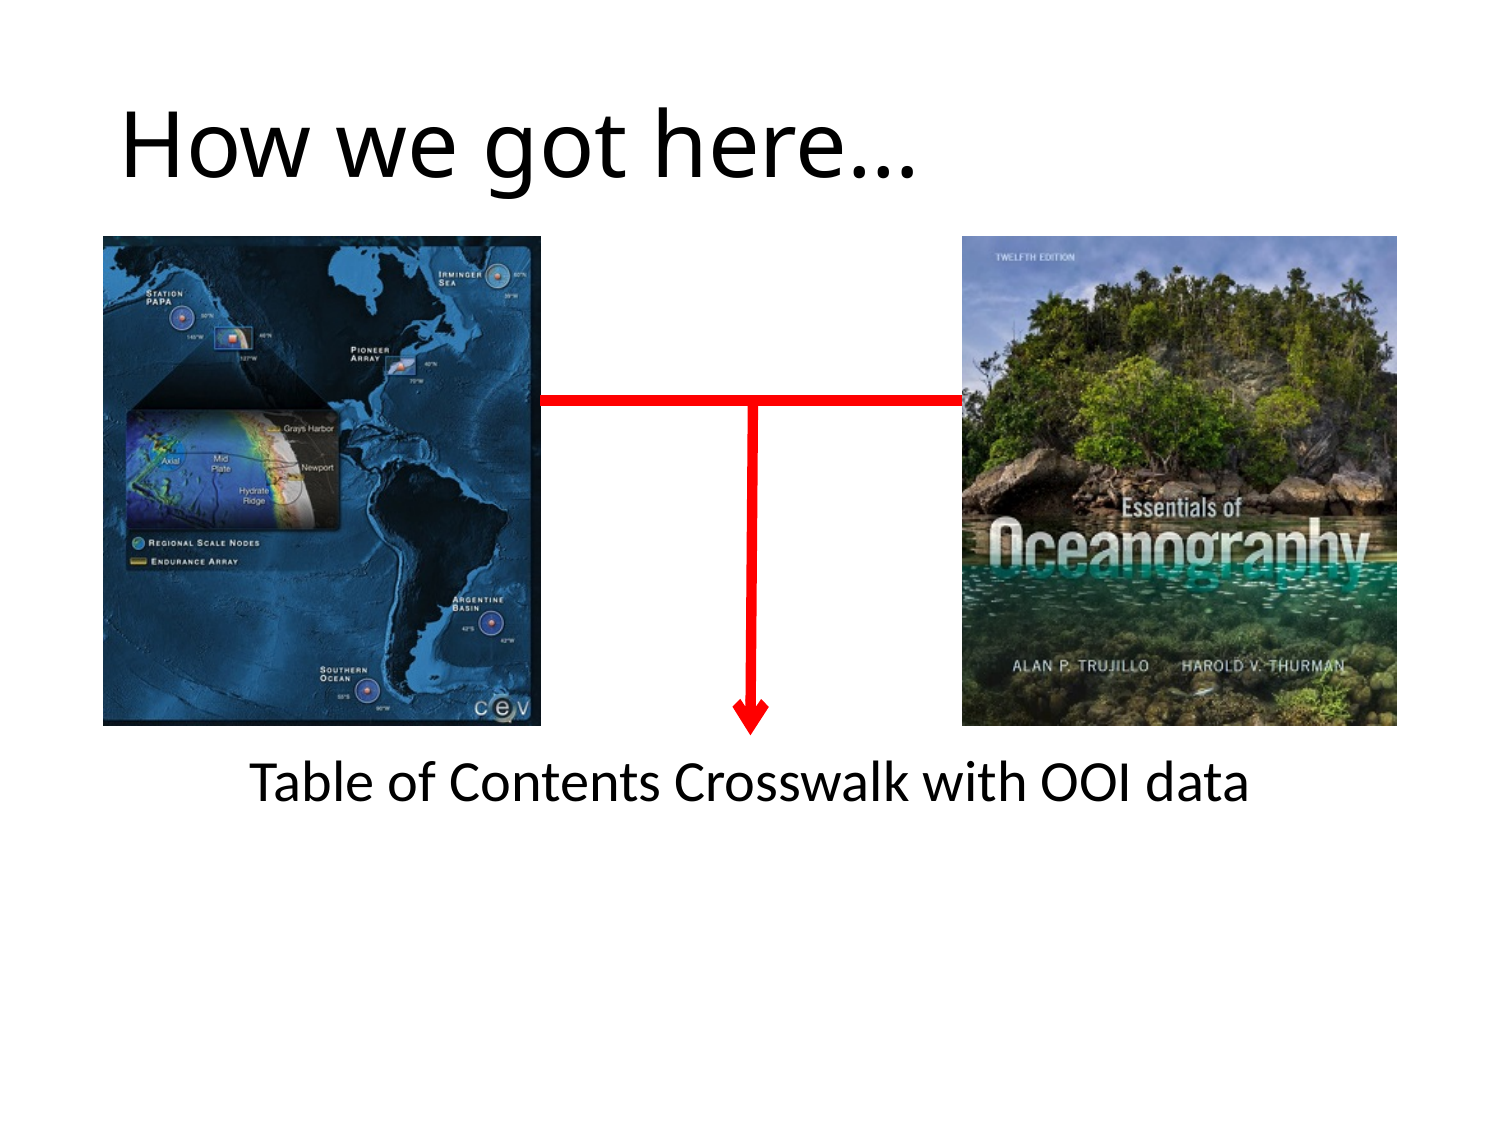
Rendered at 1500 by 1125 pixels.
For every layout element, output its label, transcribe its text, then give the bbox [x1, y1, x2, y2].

title How we got here… [103, 59, 1397, 237]
picture [103, 236, 541, 726]
text_box Table of Contents Crosswalk with OOI data [235, 735, 1266, 821]
picture [962, 236, 1397, 726]
